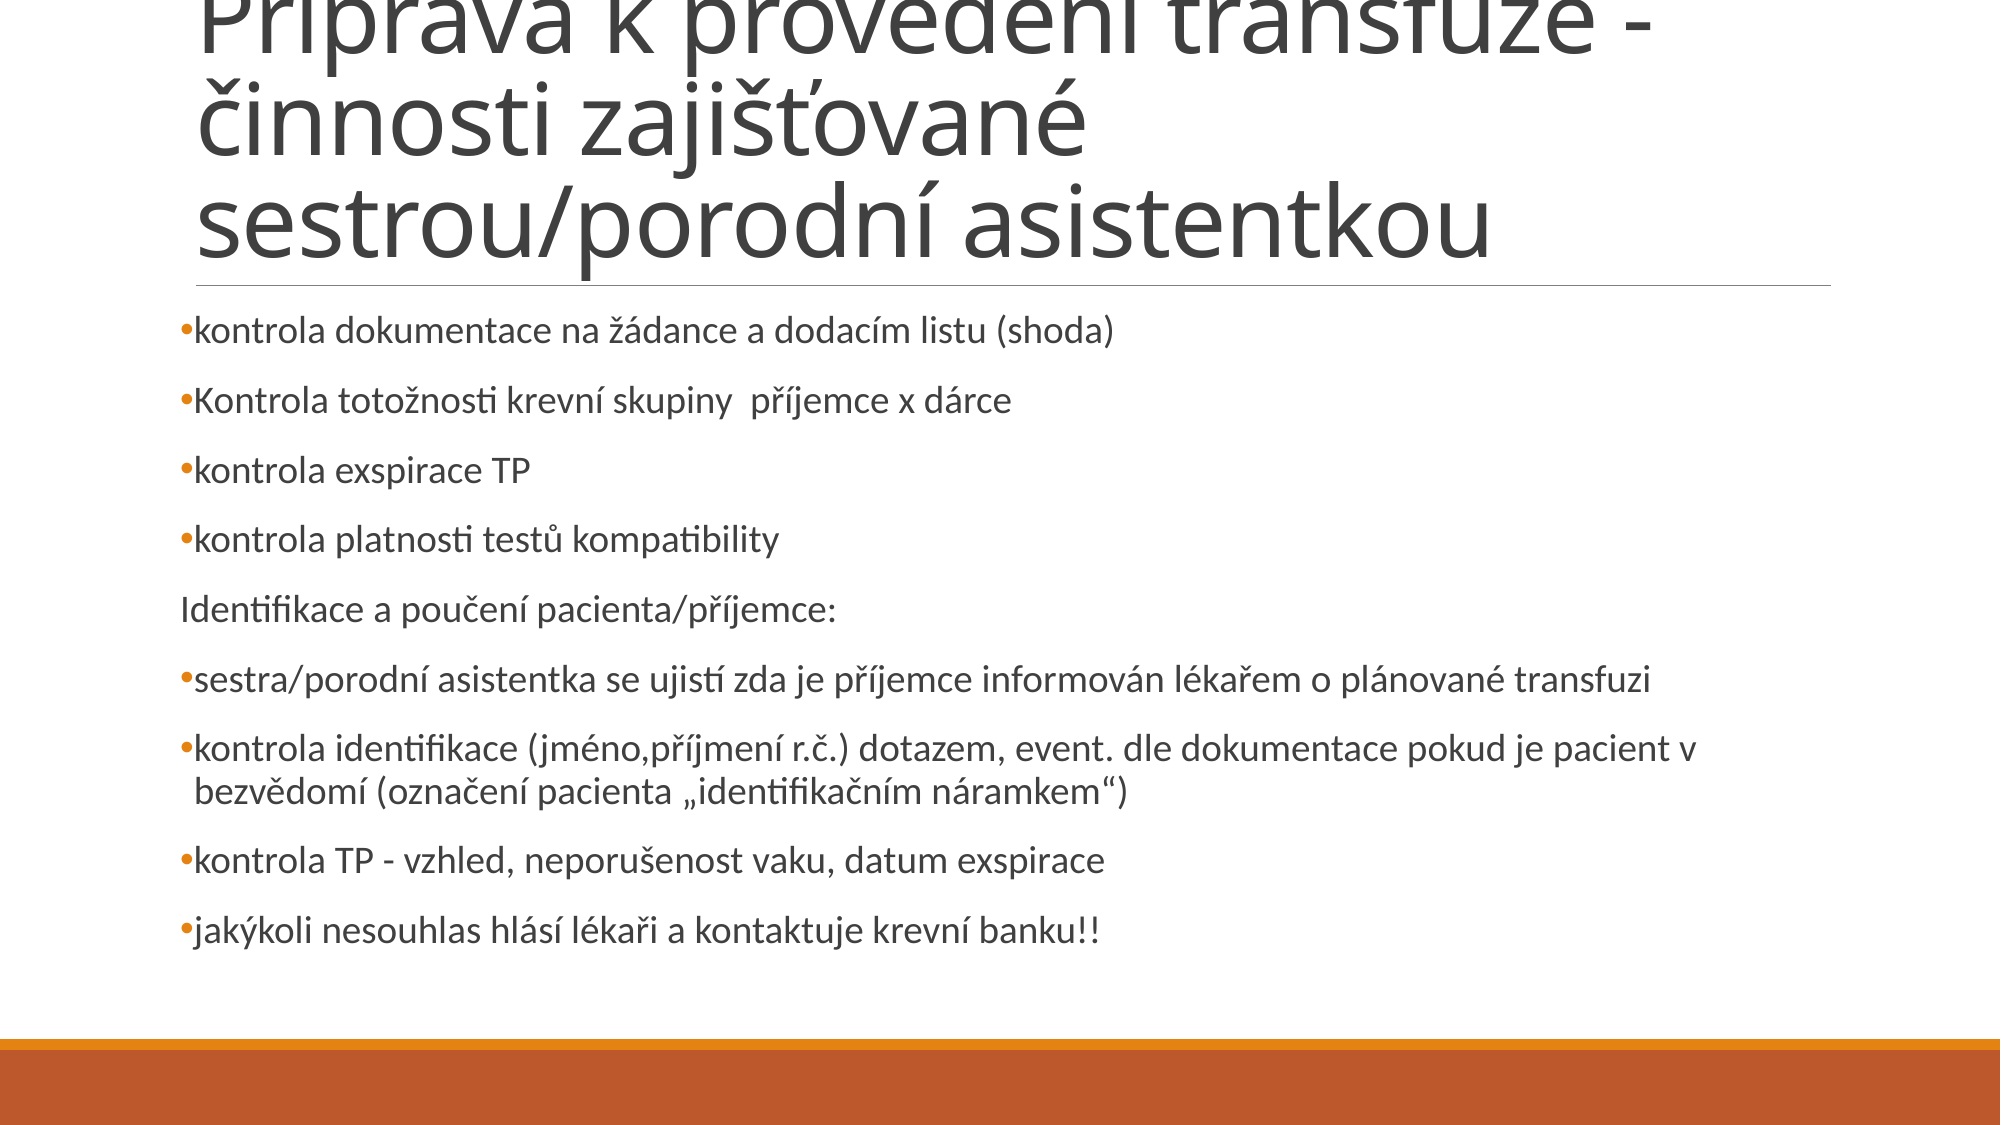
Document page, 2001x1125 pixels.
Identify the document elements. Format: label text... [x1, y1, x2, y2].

list kontrola dokumentace na žádance a dodacím listu (shoda) Kontrola totožnosti krevní skupiny příjemce x dárce kontrola exspirace TP kontrola platnosti testů kompatibility Identifikace a poučení pacienta/příjemce: sestra/porodní asistentka se ujistí zda je příjemce informován lékařem o plánované transfuzi kontrola identifikace (jméno,příjmení r.č.) dotazem, event. dle dokumentace pokud je pacient v bezvědomí (označení pacienta „identifikačním náramkem“) kontrola TP - vzhled, neporušenost vaku, datum exspirace jakýkoli nesouhlas hlásí lékaři a kontaktuje krevní banku!! [180, 302, 1830, 963]
title Příprava k provedení transfuze - činnosti zajišťované sestrou/porodní asistentkou [180, 47, 1830, 285]
